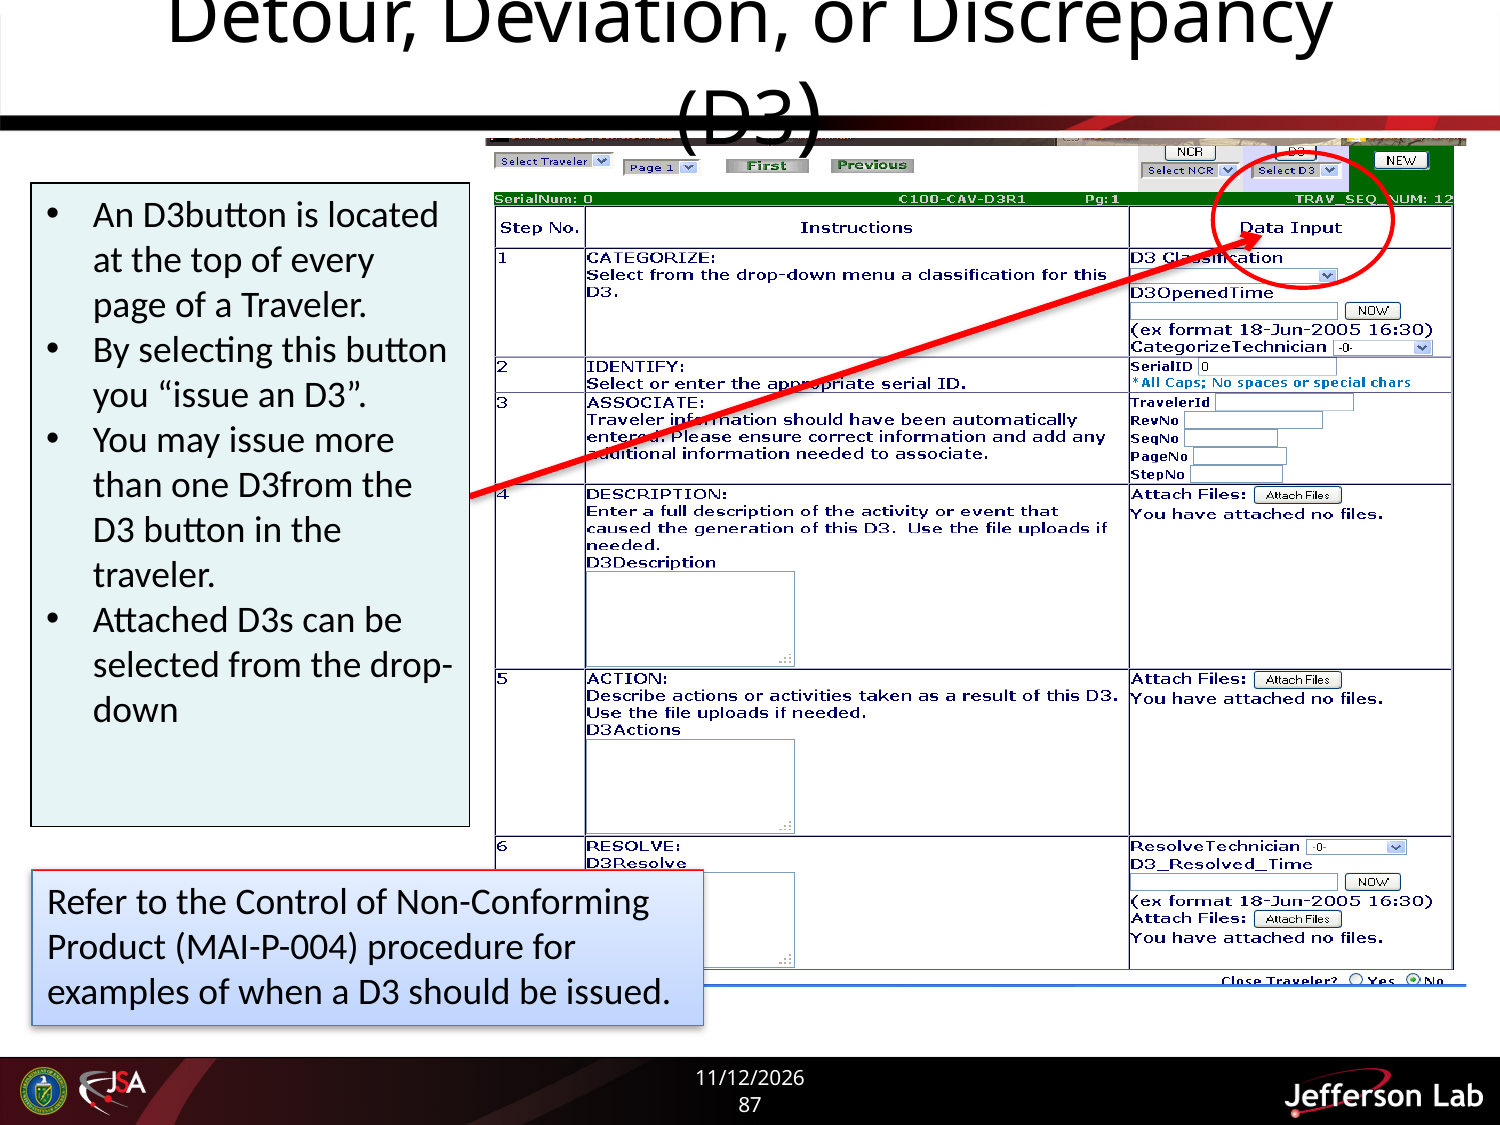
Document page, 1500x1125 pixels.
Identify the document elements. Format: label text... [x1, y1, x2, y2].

slide_number 87 [575, 1090, 925, 1122]
title Detour, Deviation, or Discrepancy (D3) [75, 31, 1425, 98]
text_box An D3button is located at the top of every page of a Traveler. By selecting this button you “issue an D3”. You may issue more than one D3from the D3 button in the traveler. Attached D3s can be selected from the drop-down [31, 182, 470, 827]
picture [0, 0, 1500, 1125]
text_box Refer to the Control of Non-Conforming Product (MAI-P-004) procedure for examples of when a D3 should be issued. [31, 869, 704, 1026]
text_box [469, 235, 1263, 497]
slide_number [575, 1048, 925, 1090]
